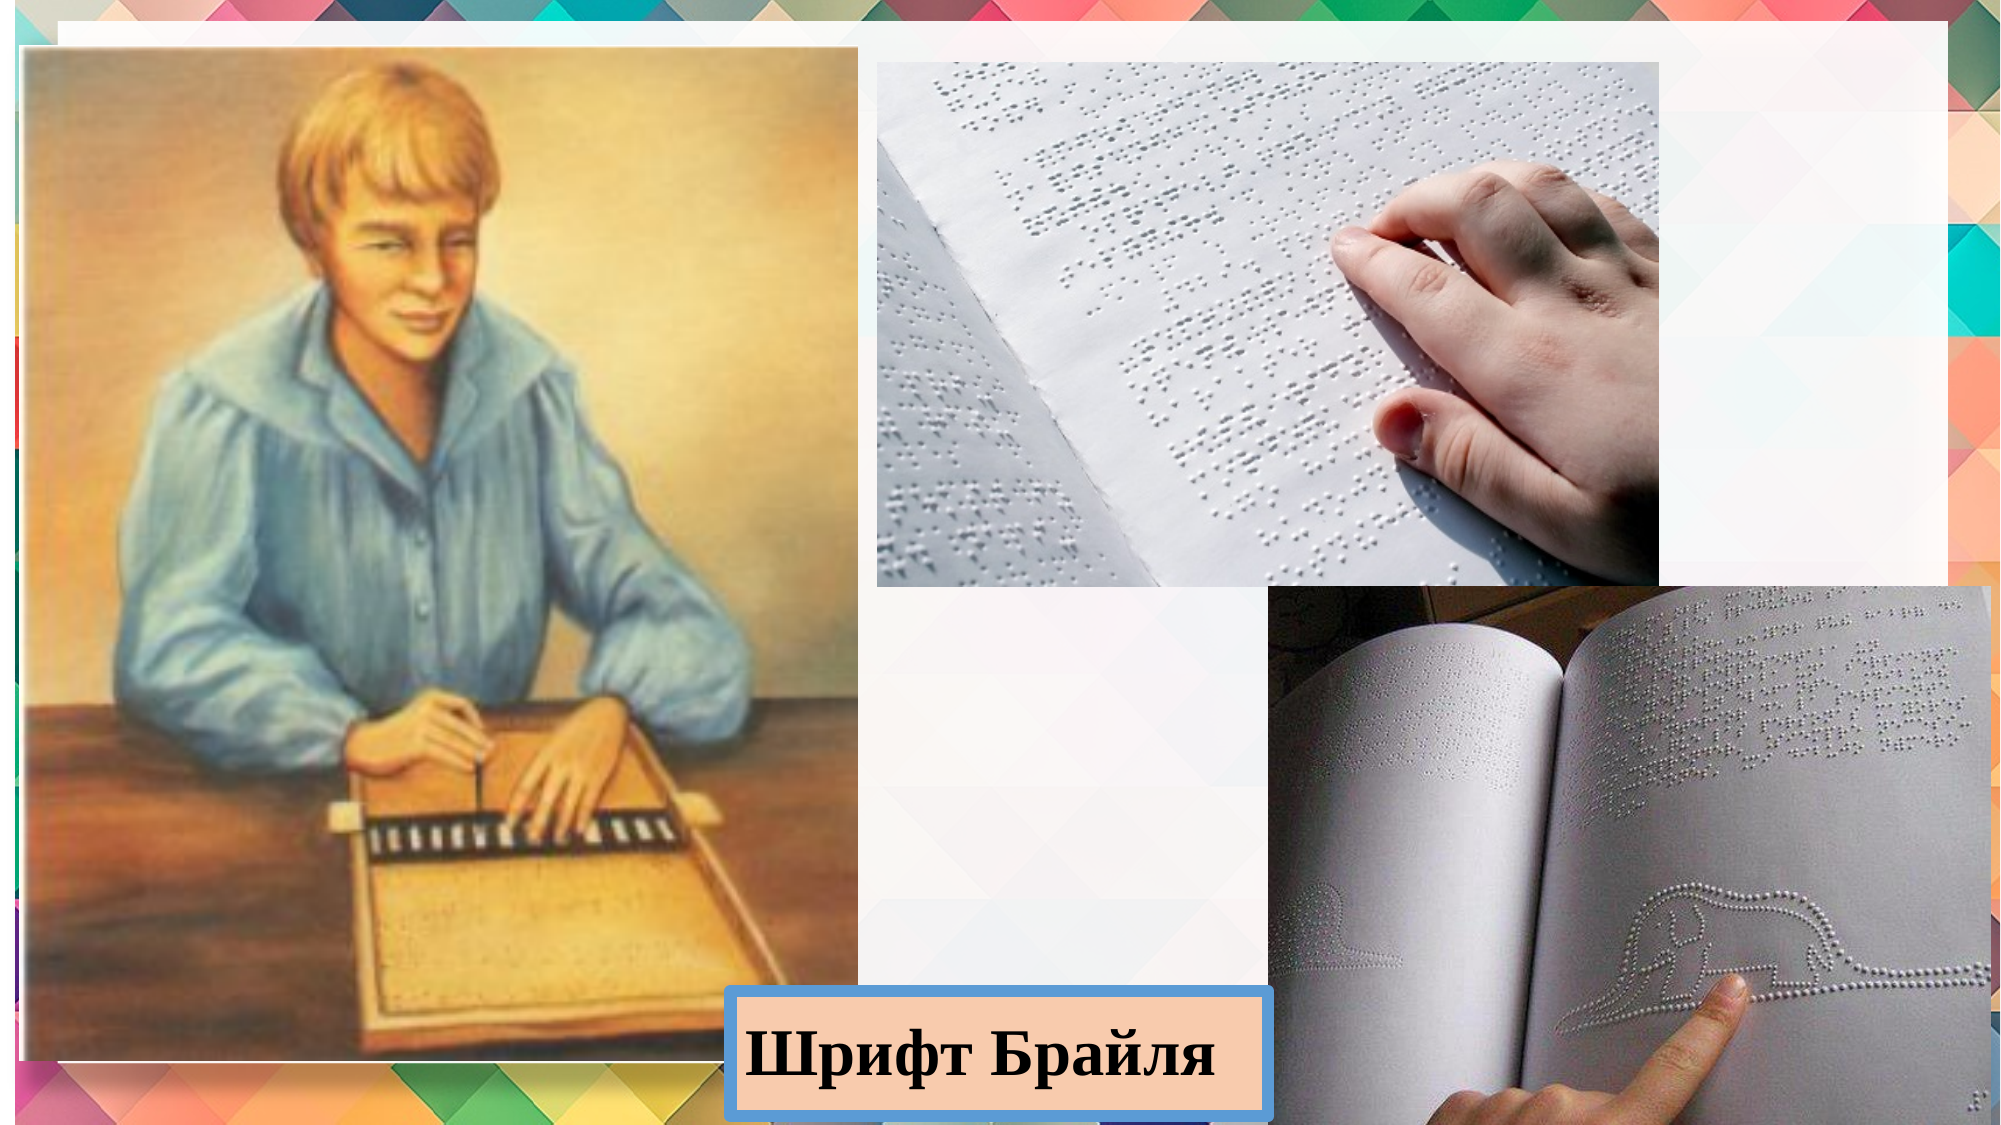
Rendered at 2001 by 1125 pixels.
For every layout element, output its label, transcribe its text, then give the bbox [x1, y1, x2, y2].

picture [0, 0, 2001, 1125]
text_box Шрифт Брайля [730, 991, 1267, 1117]
